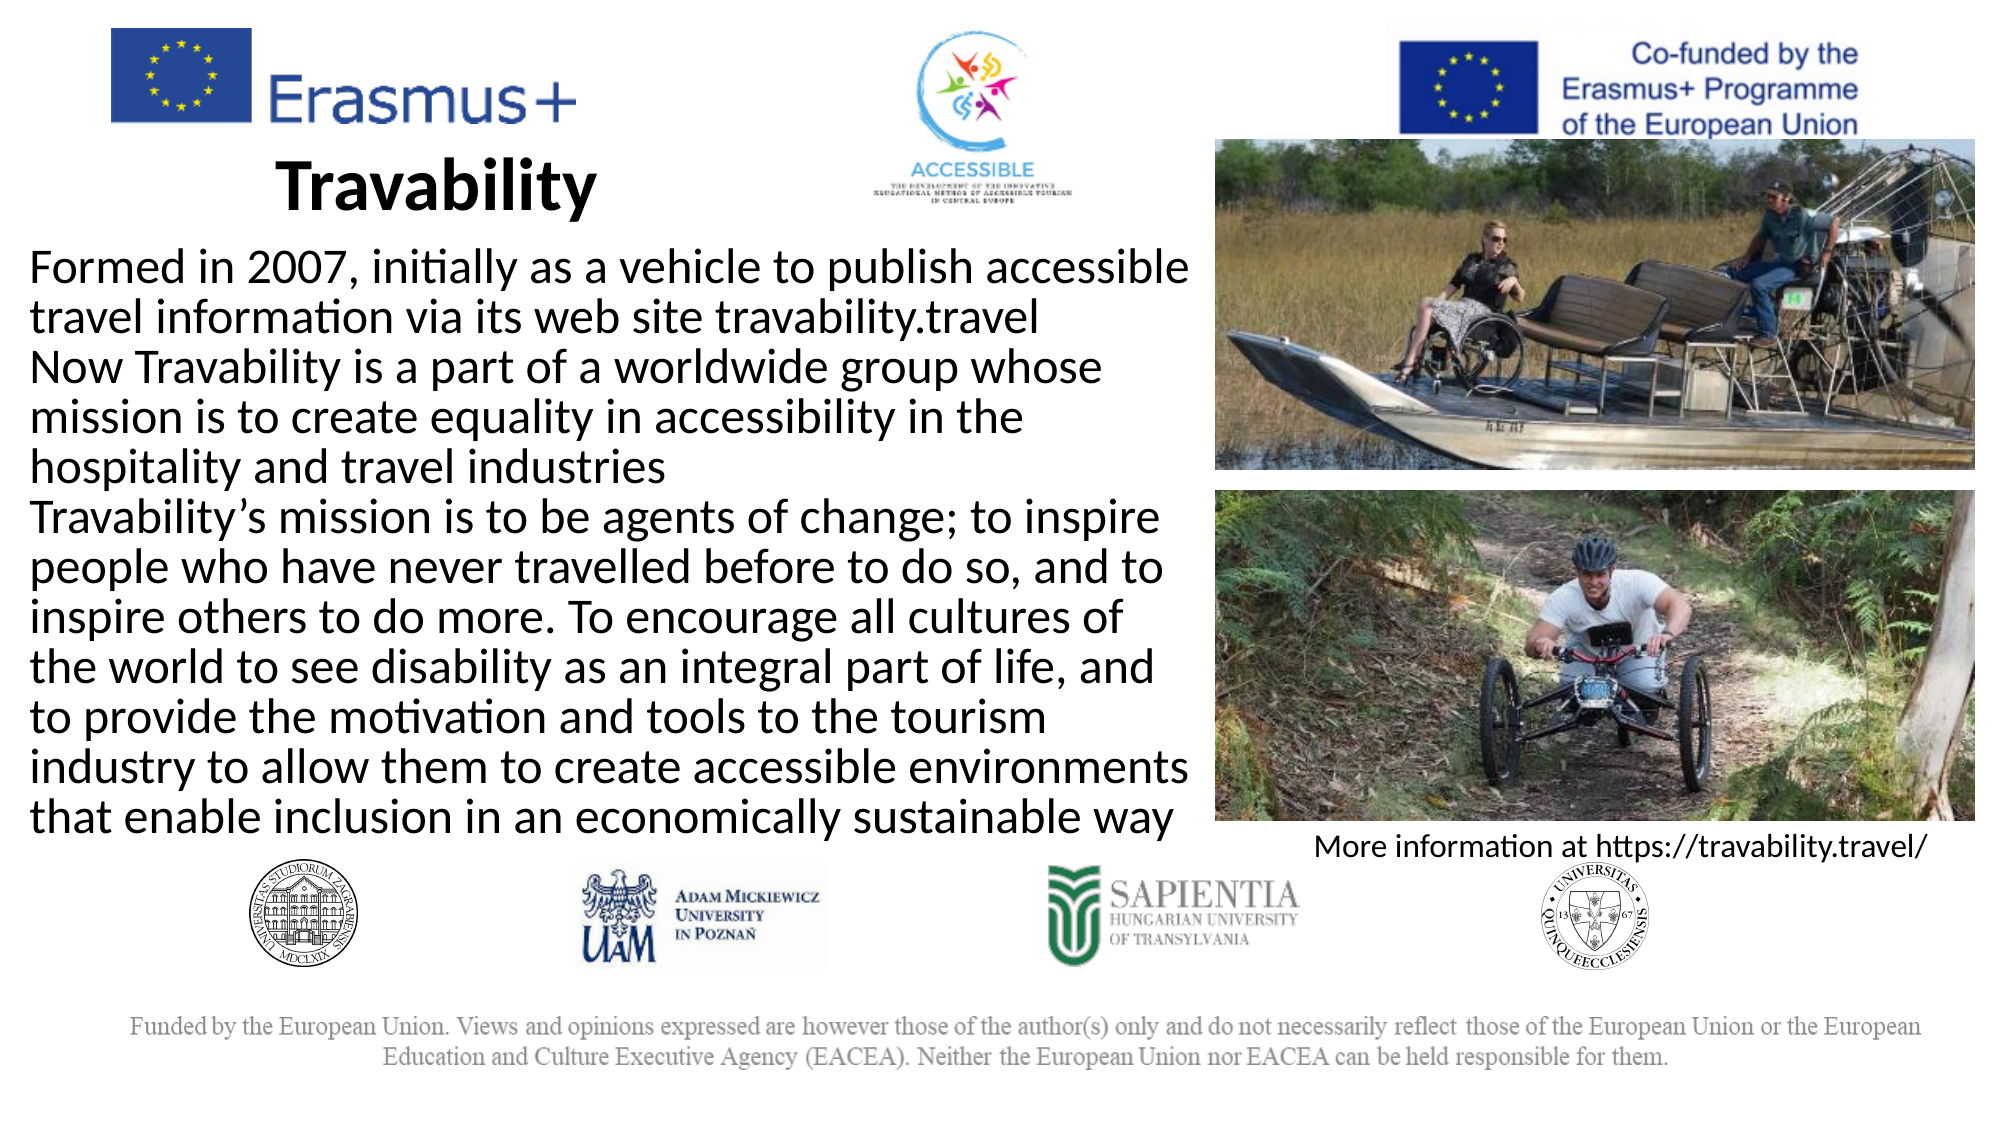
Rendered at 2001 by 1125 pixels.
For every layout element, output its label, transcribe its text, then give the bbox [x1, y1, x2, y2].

picture [1541, 862, 1649, 970]
text_box More information at https://travability.travel/ [1299, 821, 1952, 872]
text_box Travability [39, 125, 835, 235]
picture [860, 3, 1086, 230]
picture [1048, 865, 1300, 967]
picture [249, 859, 358, 967]
picture [111, 1002, 1942, 1087]
picture [1215, 22, 1975, 470]
title Formed in 2007, initially as a vehicle to publish accessible travel information via its web site travability.travel Now Travability is a part of a worldwide group whose mission is to create equality in accessibility in the hospitality and travel industries Travability’s mission is to be agents of change; to inspire people who have never travelled before to do so, and to inspire others to do more. To encourage all cultures of the world to see disability as an integral part of life, and to provide the motivation and tools to the tourism industry to allow them to create accessible environments that enable inclusion in an economically sustainable way [14, 222, 1216, 851]
picture [575, 862, 827, 970]
picture [111, 28, 576, 124]
picture [1215, 490, 1975, 821]
